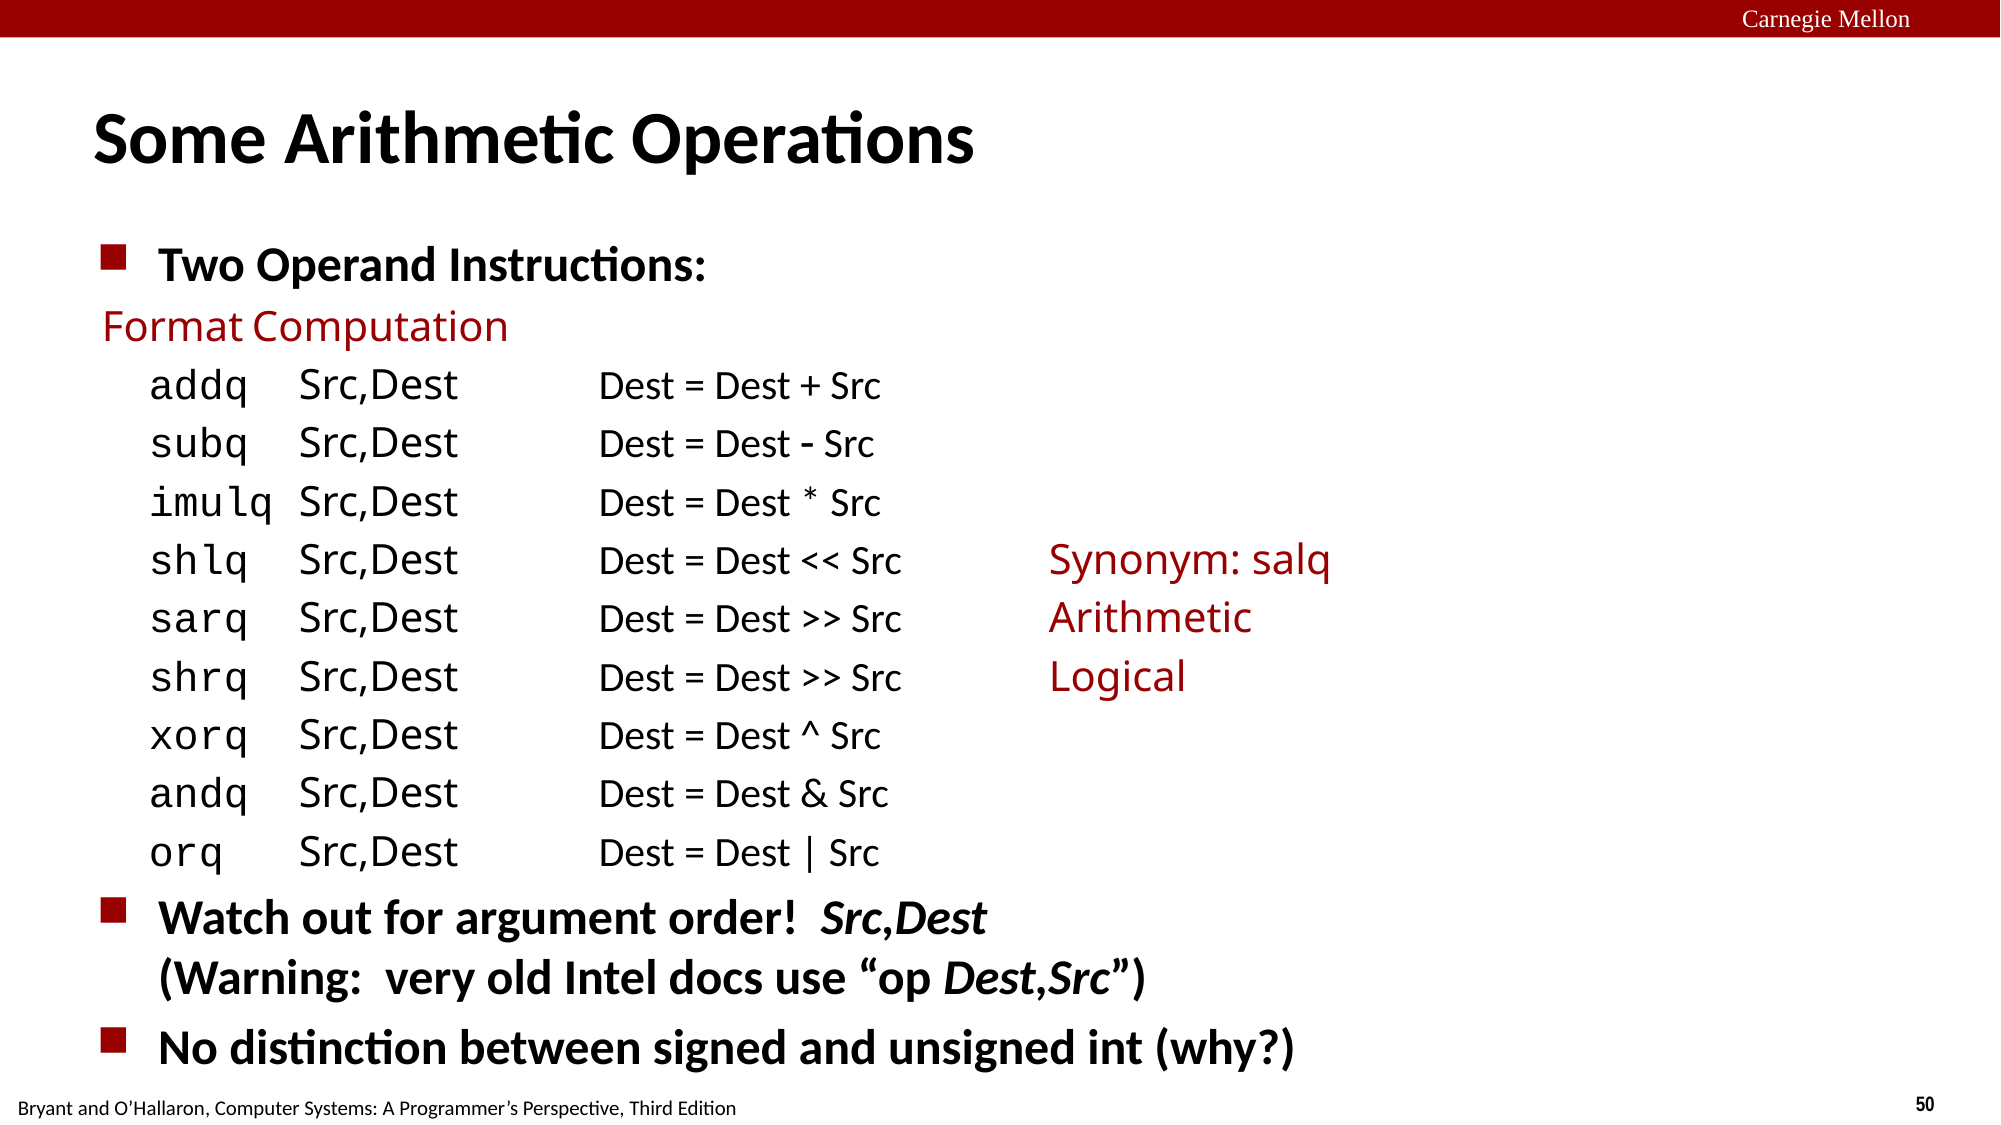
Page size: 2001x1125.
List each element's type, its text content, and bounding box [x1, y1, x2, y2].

title Some Arithmetic Operations [77, 71, 1739, 197]
list Two Operand Instructions: Format Computation addq Src,Dest Dest = Dest + Src subq Src,Dest Dest = Dest  Src imulq Src,Dest Dest = Dest * Src shlq Src,Dest Dest = Dest << Src Synonym: salq sarq Src,Dest Dest = Dest >> Src Arithmetic shrq Src,Dest Dest = Dest >> Src Logical xorq Src,Dest Dest = Dest ^ Src andq Src,Dest Dest = Dest & Src orq Src,Dest Dest = Dest | Src Watch out for argument order! Src,Dest (Warning: very old Intel docs use “op Dest,Src”) No distinction between signed and unsigned int (why?) [86, 223, 1815, 1040]
